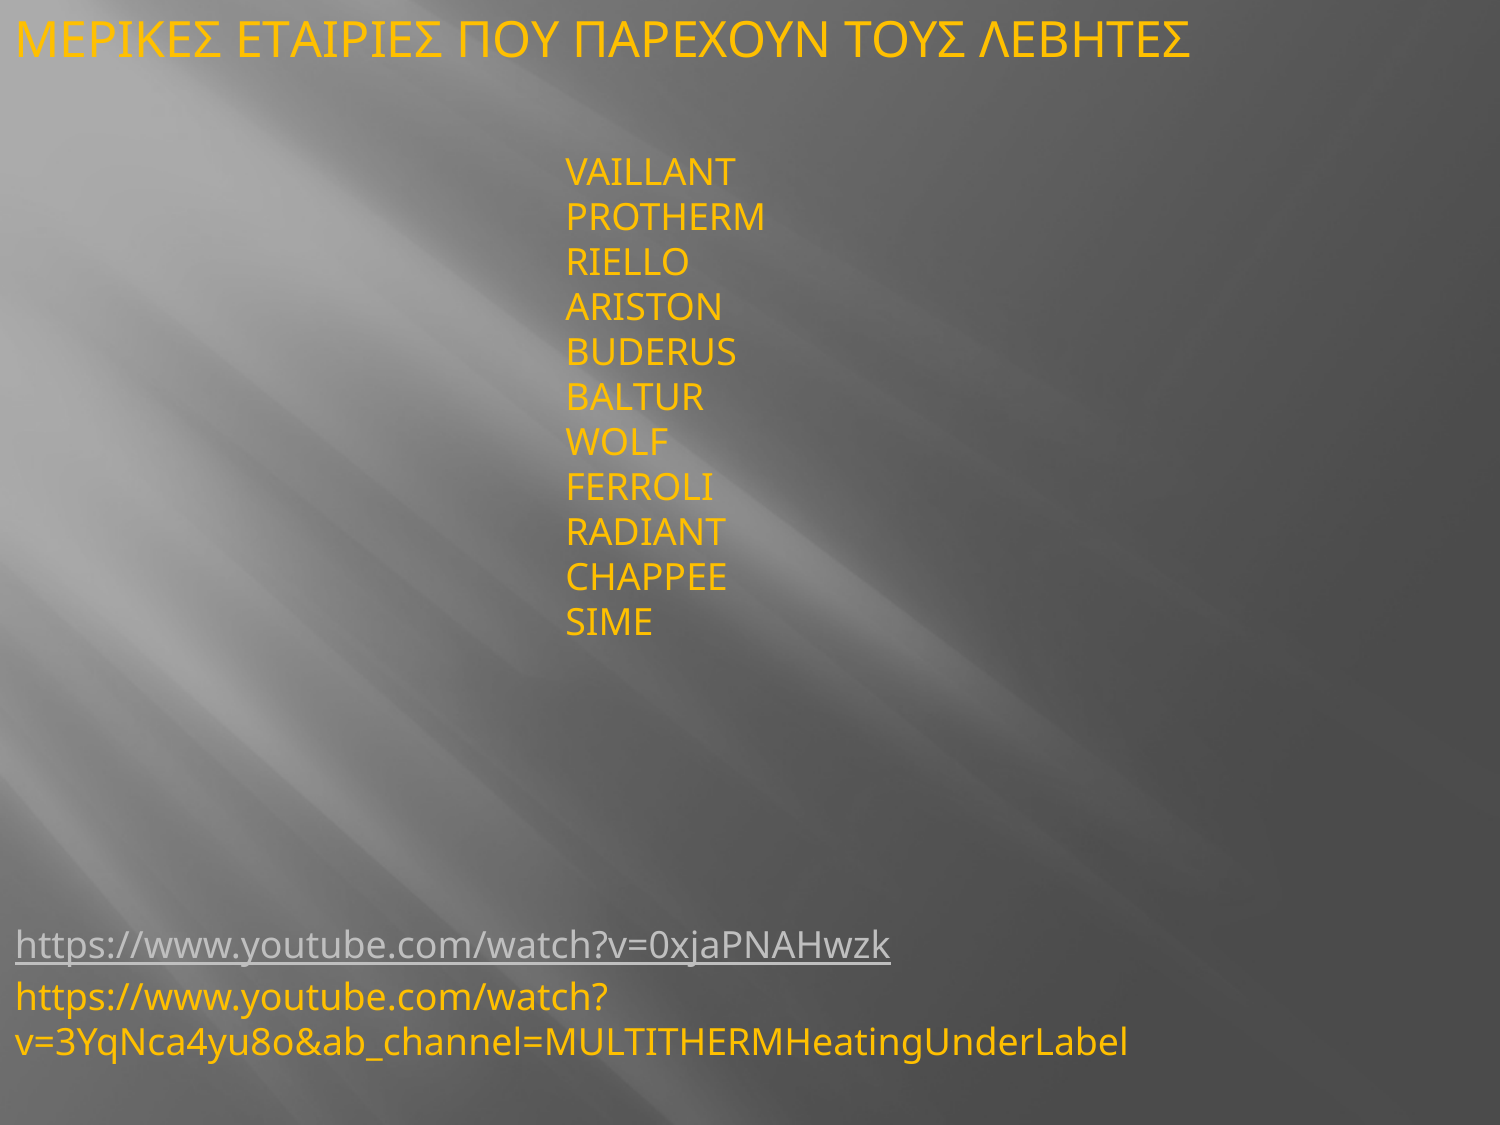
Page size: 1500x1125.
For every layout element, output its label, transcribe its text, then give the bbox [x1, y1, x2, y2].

text_box VAILLANT PROTHERM RIELLO ARISTON BUDERUS BALTUR WOLF FERROLI RADIANT CHAPPEE SIME [550, 140, 1301, 651]
text_box ΜΕΡΙΚΕΣ ΕΤAIΡΙΕΣ ΠΟΥ ΠΑΡΕΧΟΥΝ ΤΟΥΣ ΛΕΒΗΤΕΣ [0, 0, 1500, 75]
text_box https://www.youtube.com/watch?v=0xjaPNAHwzk https://www.youtube.com/watch?v=3YqNca4yu8o&ab_channel=MULTITHERMHeatingUnderLabel [0, 913, 1442, 1070]
